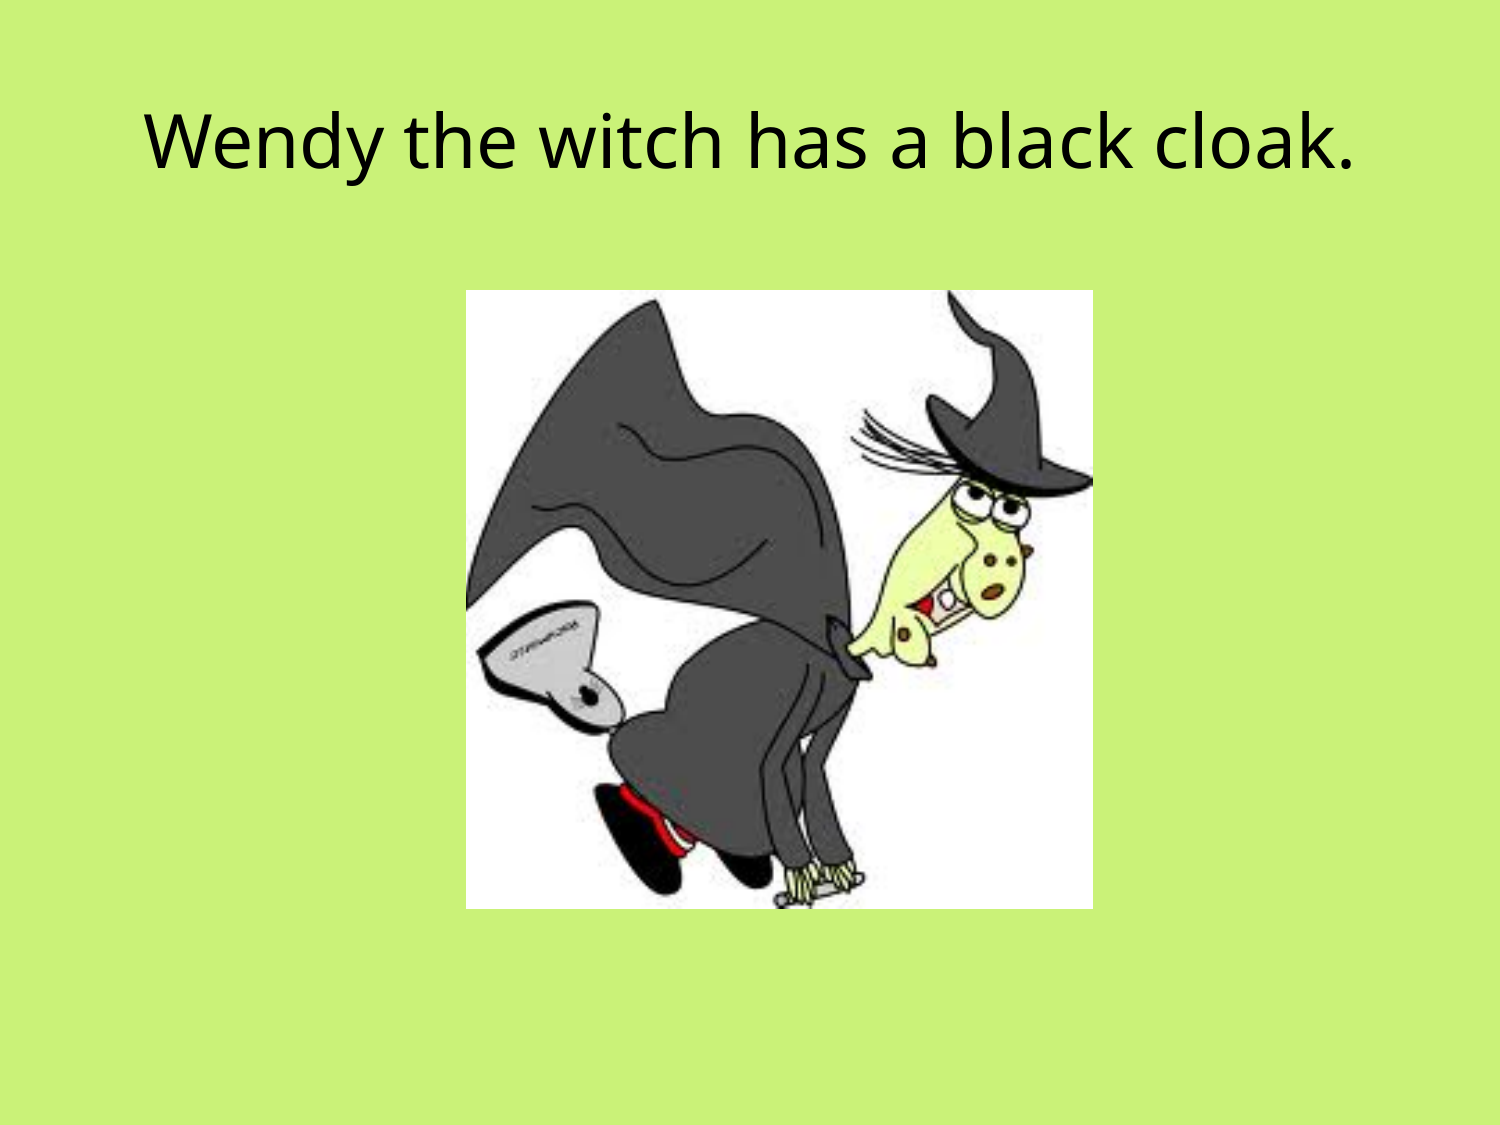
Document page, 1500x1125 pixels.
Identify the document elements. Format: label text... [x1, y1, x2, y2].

title Wendy the witch has a black cloak. [75, 45, 1425, 233]
picture [466, 290, 1093, 909]
